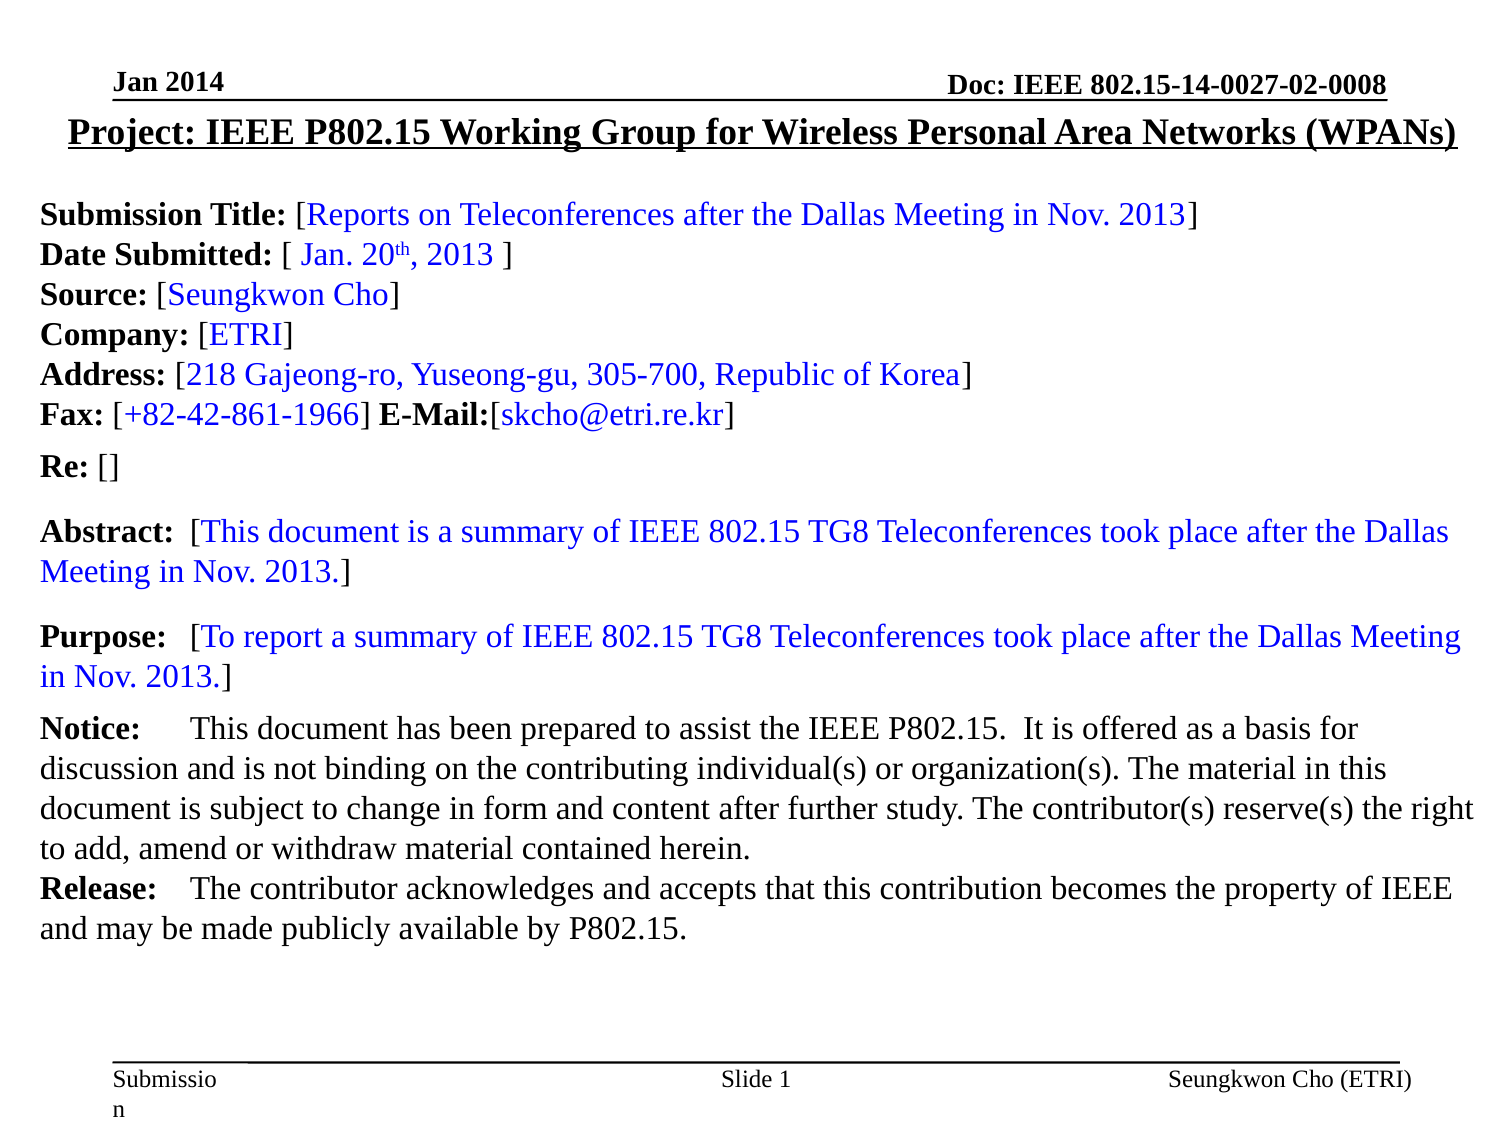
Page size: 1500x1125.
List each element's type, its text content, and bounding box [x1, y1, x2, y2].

slide_number Slide 1 [720, 1061, 792, 1093]
footer Seungkwon Cho (ETRI) [899, 1061, 1413, 1093]
text_box Project: IEEE P802.15 Working Group for Wireless Personal Area Networks (WPANs) Submission Title: [Reports on Teleconferences after the Dallas Meeting in Nov. 2013] Date Submitted: [ Jan. 20th, 2013 ] Source: [Seungkwon Cho] Company: [ETRI] Address: [218 Gajeong-ro, Yuseong-gu, 305-700, Republic of Korea] Fax: [+82-42-861-1966] E-Mail:[skcho@etri.re.kr] Re: [] Abstract: [This document is a summary of IEEE 802.15 TG8 Teleconferences took place after the Dallas Meeting in Nov. 2013.] Purpose: [To report a summary of IEEE 802.15 TG8 Teleconferences took place after the Dallas Meeting in Nov. 2013.] Notice: This document has been prepared to assist the IEEE P802.15. It is offered as a basis for discussion and is not binding on the contributing individual(s) or organization(s). The material in this document is subject to change in form and content after further study. The contributor(s) reserve(s) the right to add, amend or withdraw material contained herein. Release: The contributor acknowledges and accepts that this contribution becomes the property of IEEE and may be made publicly available by P802.15. [24, 99, 1500, 954]
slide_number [112, 61, 376, 98]
